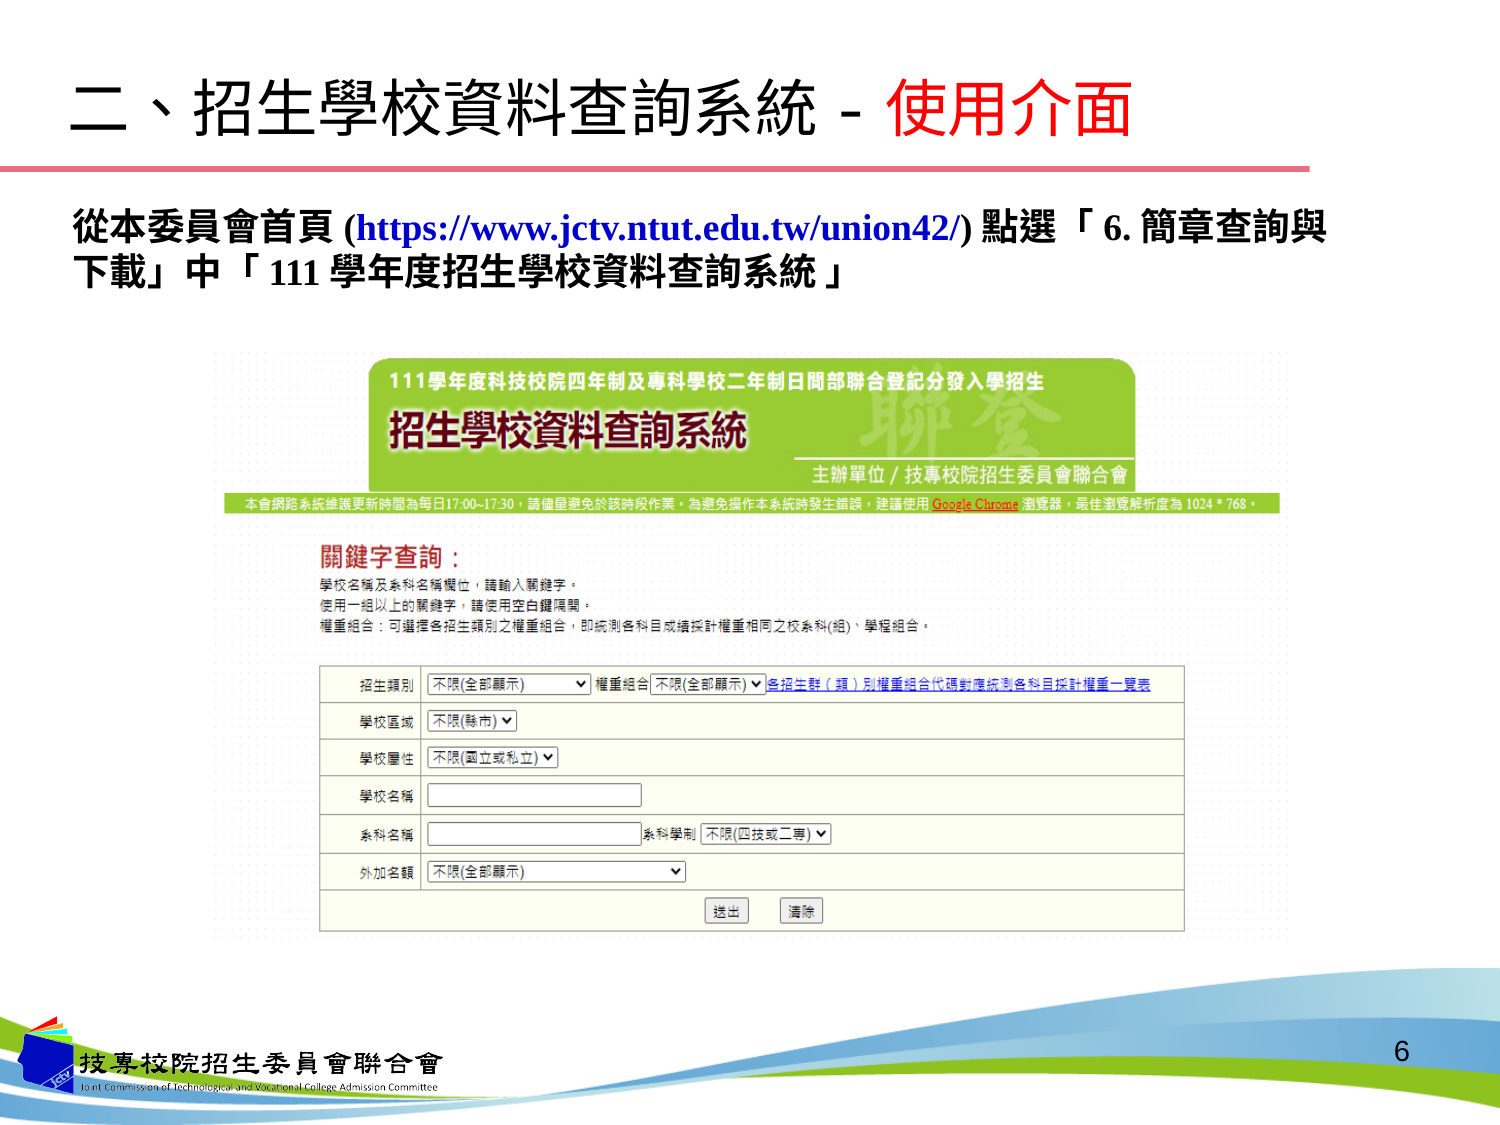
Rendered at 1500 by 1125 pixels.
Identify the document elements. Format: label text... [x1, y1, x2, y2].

picture [0, 968, 1500, 1125]
slide_number 6 [1074, 1024, 1426, 1103]
text_box 從本委員會首頁(https://www.jctv.ntut.edu.tw/union42/)點選「6.簡章查詢與下載」中「111學年度招生學校資料查詢系統 」 [57, 195, 1352, 300]
text_box 二、招生學校資料查詢系統-使用介面 [53, 54, 1404, 159]
picture [209, 349, 1291, 942]
